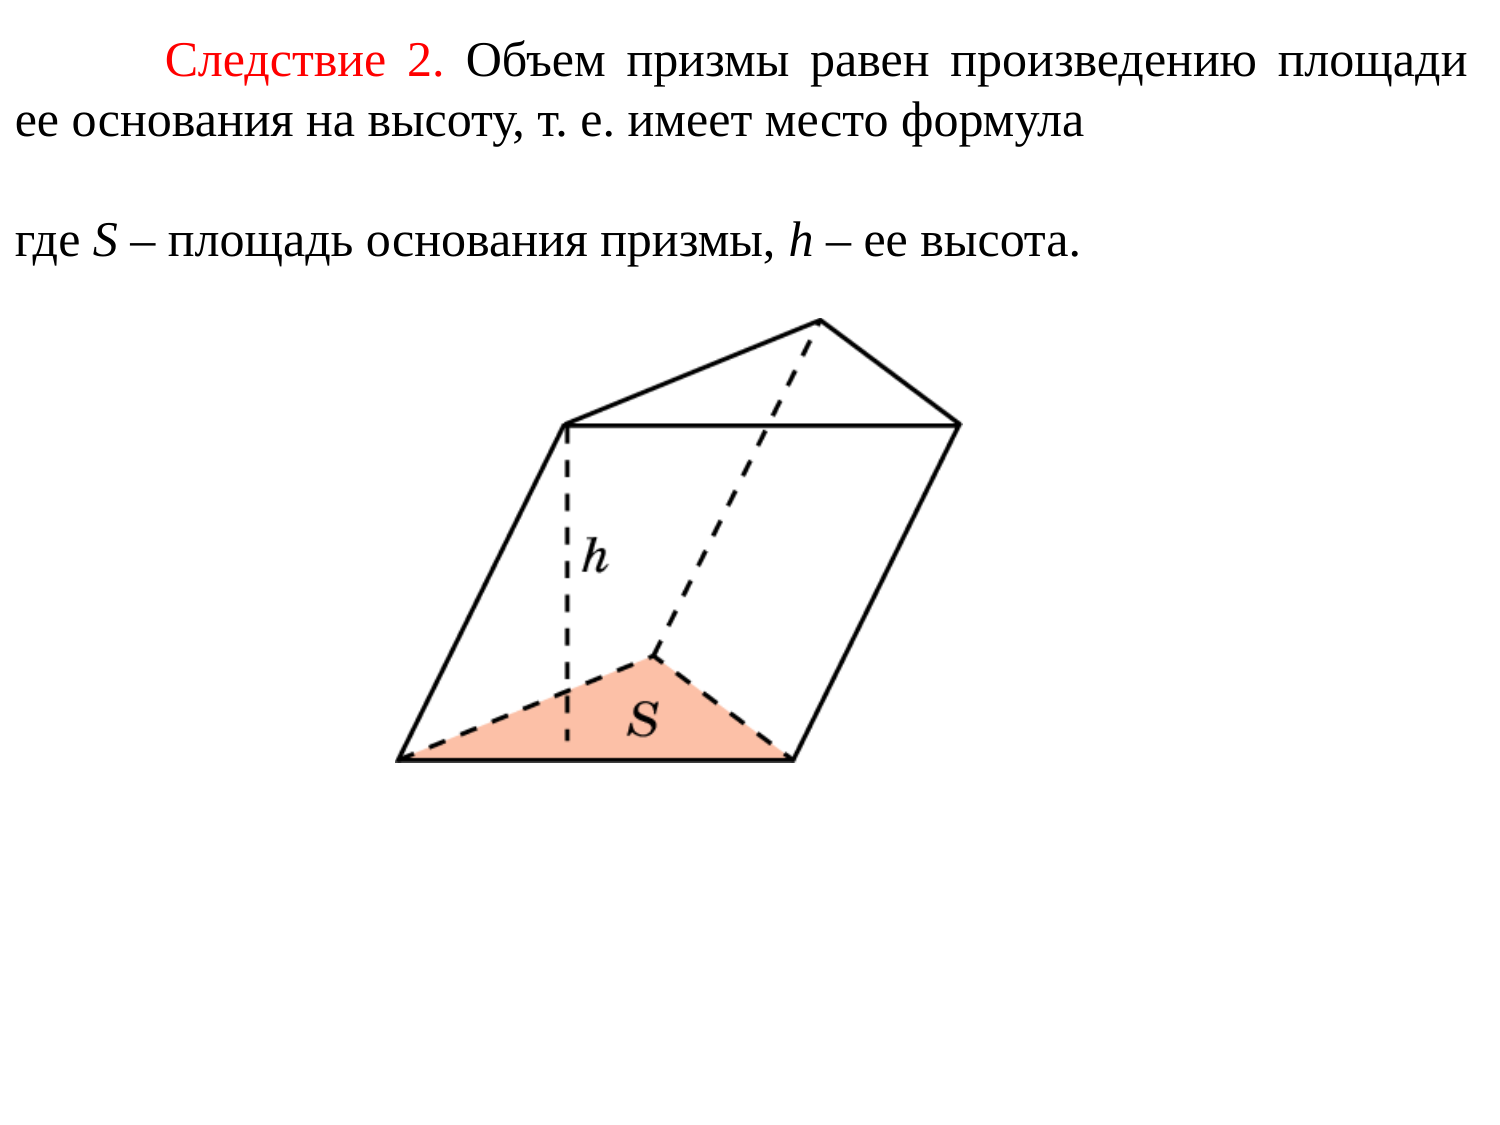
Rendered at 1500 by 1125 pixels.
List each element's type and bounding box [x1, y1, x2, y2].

picture [395, 318, 963, 763]
